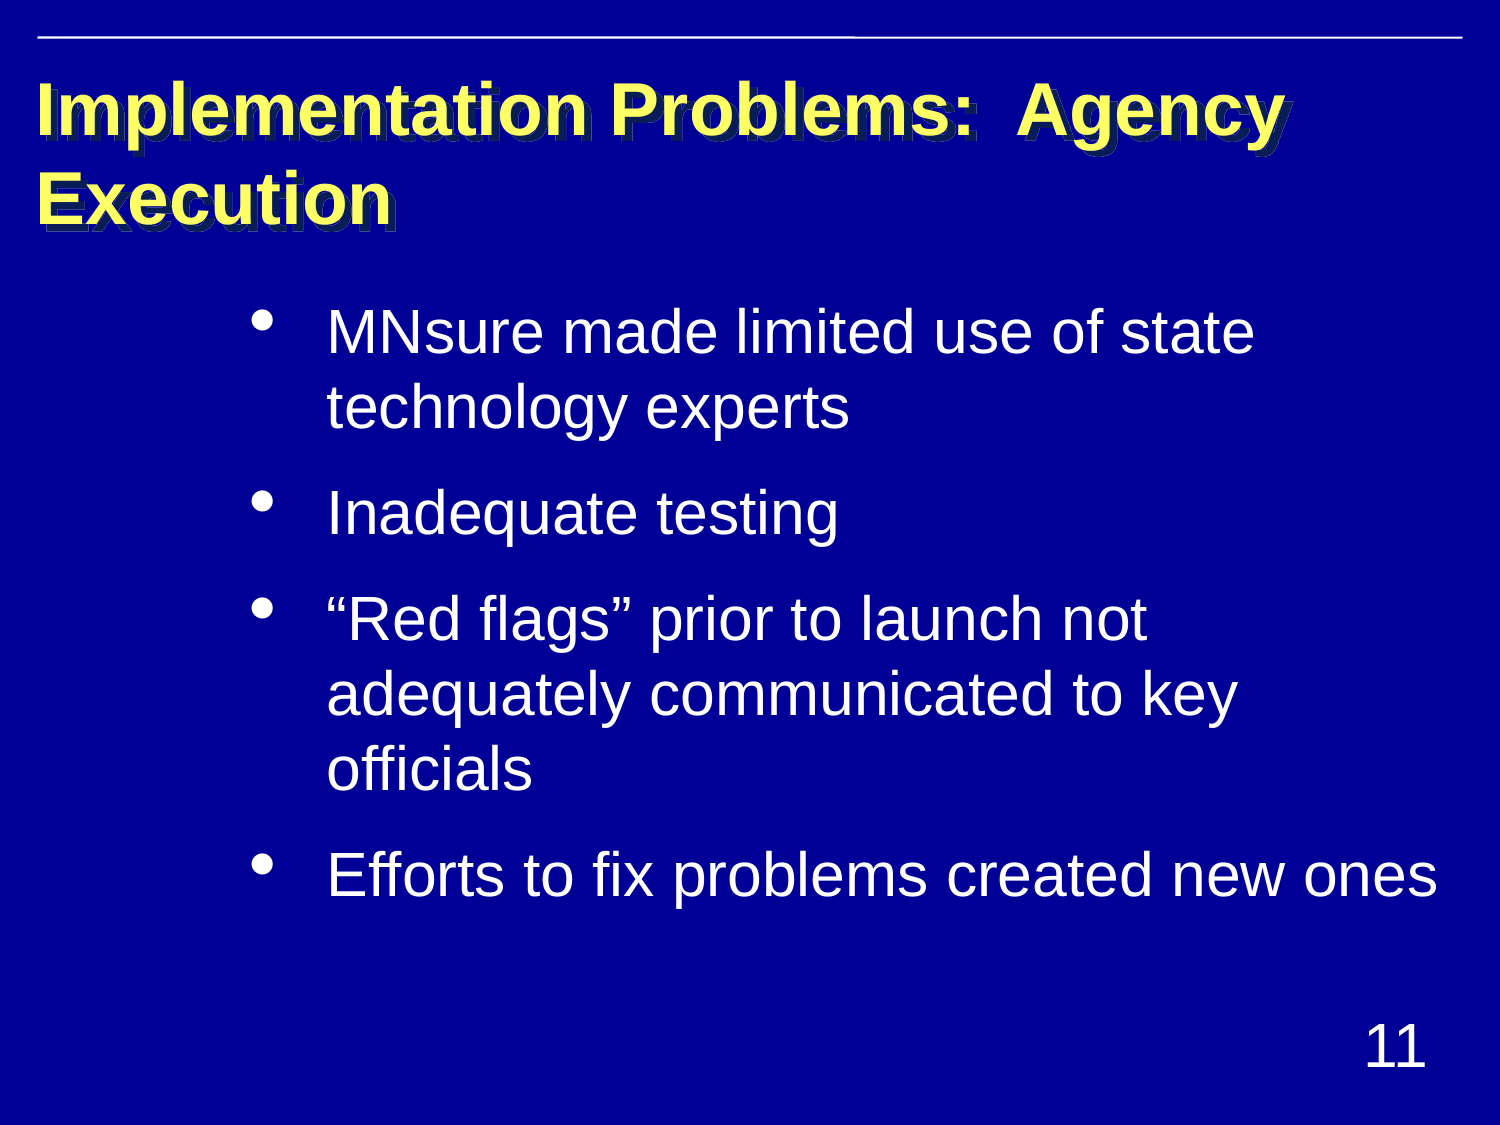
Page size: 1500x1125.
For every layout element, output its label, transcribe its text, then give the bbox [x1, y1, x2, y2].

list MNsure made limited use of state technology experts Inadequate testing “Red flags” prior to launch not adequately communicated to key officials Efforts to fix problems created new ones [251, 282, 1466, 1093]
title Implementation Problems: Agency Execution [35, 72, 1500, 228]
text_box 11 [1329, 997, 1463, 1088]
